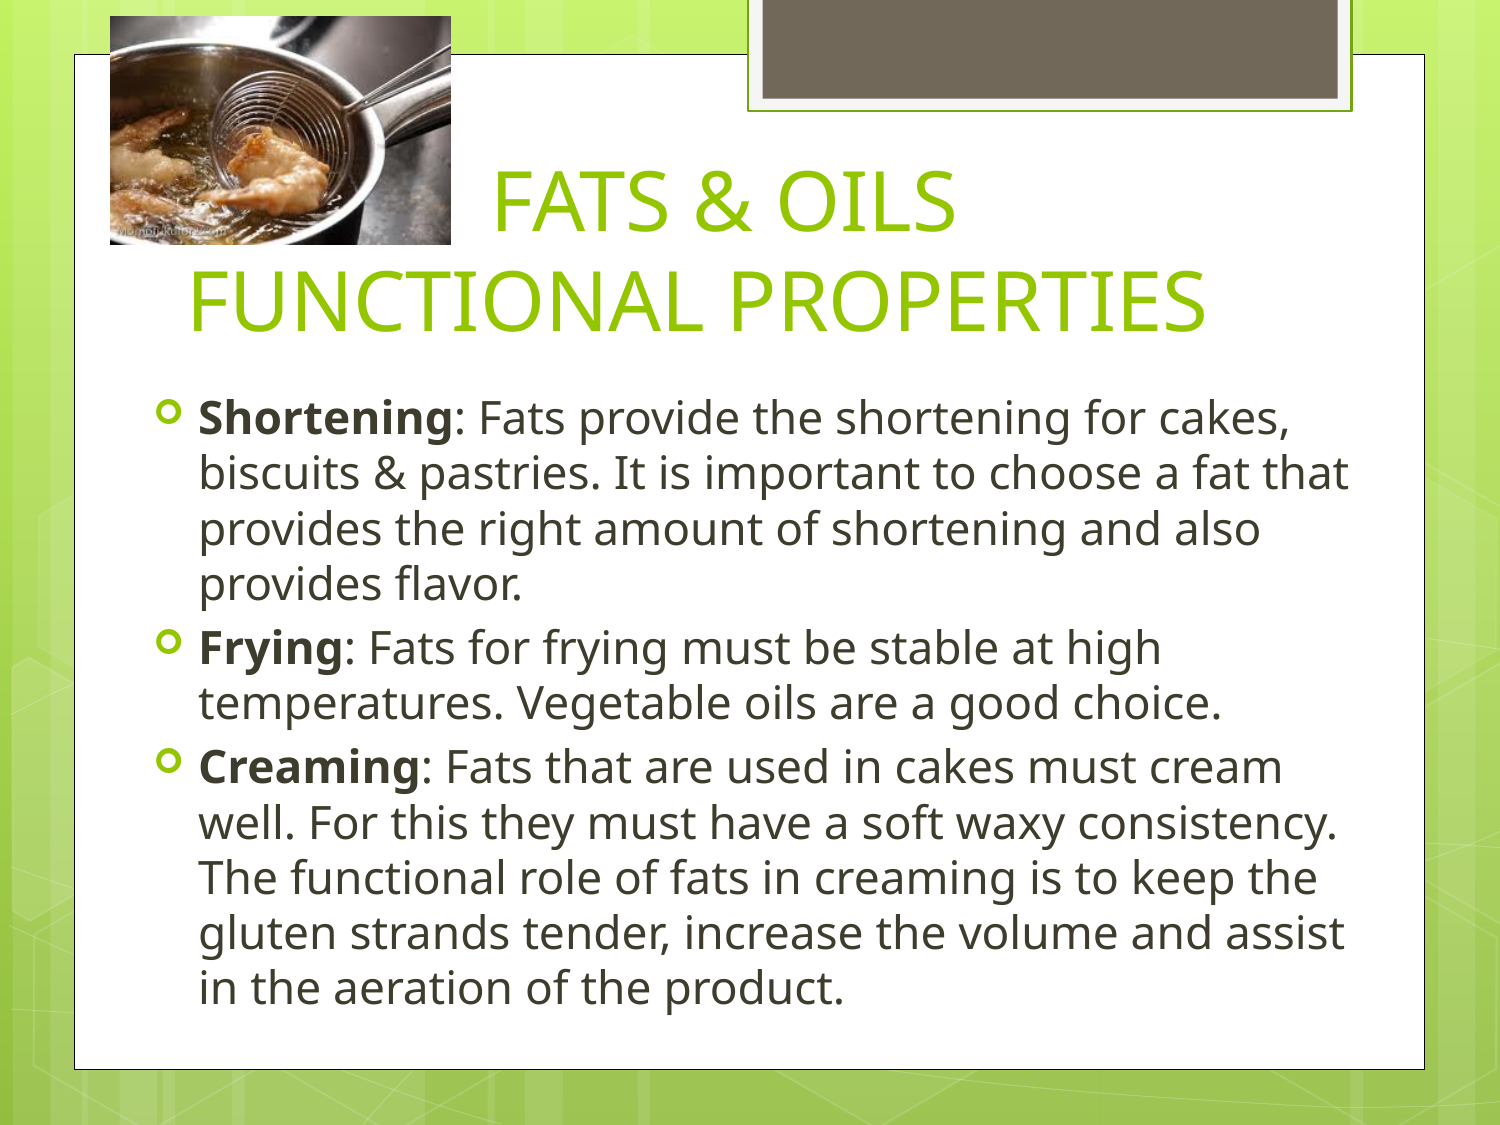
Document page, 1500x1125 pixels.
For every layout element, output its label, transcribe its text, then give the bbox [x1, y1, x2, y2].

title FATS & OILS FUNCTIONAL PROPERTIES [171, 130, 1324, 356]
list Shortening: Fats provide the shortening for cakes, biscuits & pastries. It is important to choose a fat that provides the right amount of shortening and also provides flavor. Frying: Fats for frying must be stable at high temperatures. Vegetable oils are a good choice. Creaming: Fats that are used in cakes must cream well. For this they must have a soft waxy consistency. The functional role of fats in creaming is to keep the gluten strands tender, increase the volume and assist in the aeration of the product. [127, 381, 1392, 1035]
picture [110, 16, 451, 245]
